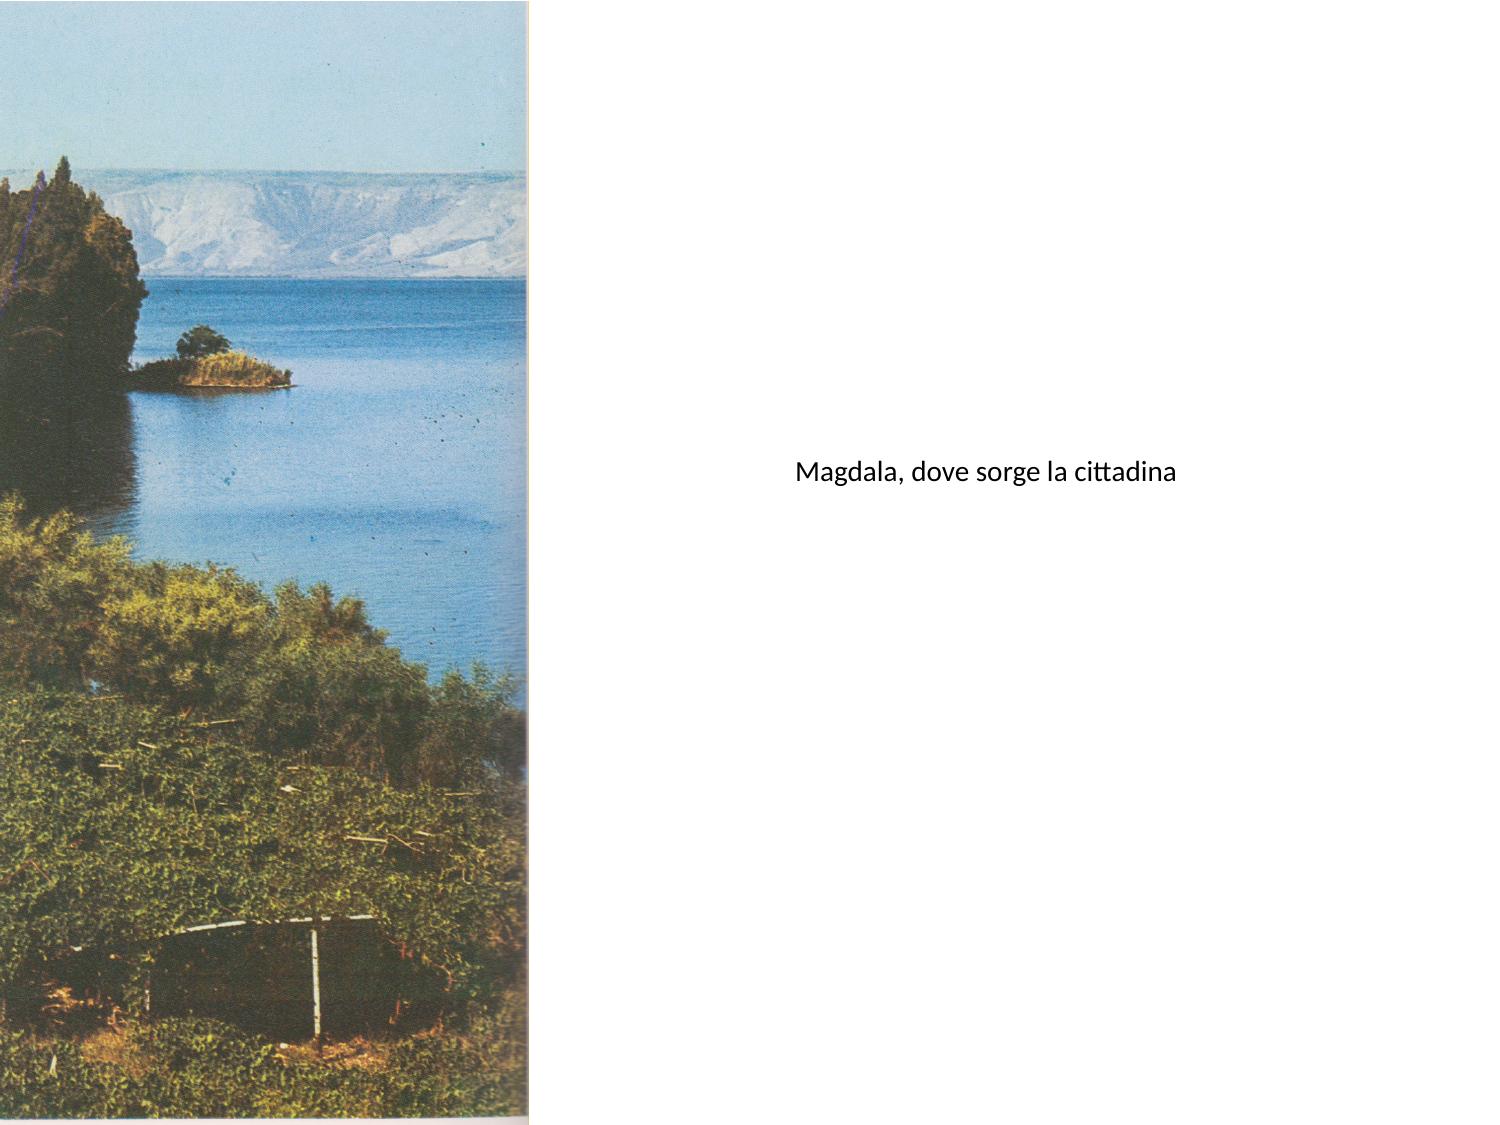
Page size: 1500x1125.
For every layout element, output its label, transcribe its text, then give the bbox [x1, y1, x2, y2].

title Magdala, dove sorge la cittadina [584, 349, 1388, 591]
picture [0, 1, 529, 1125]
